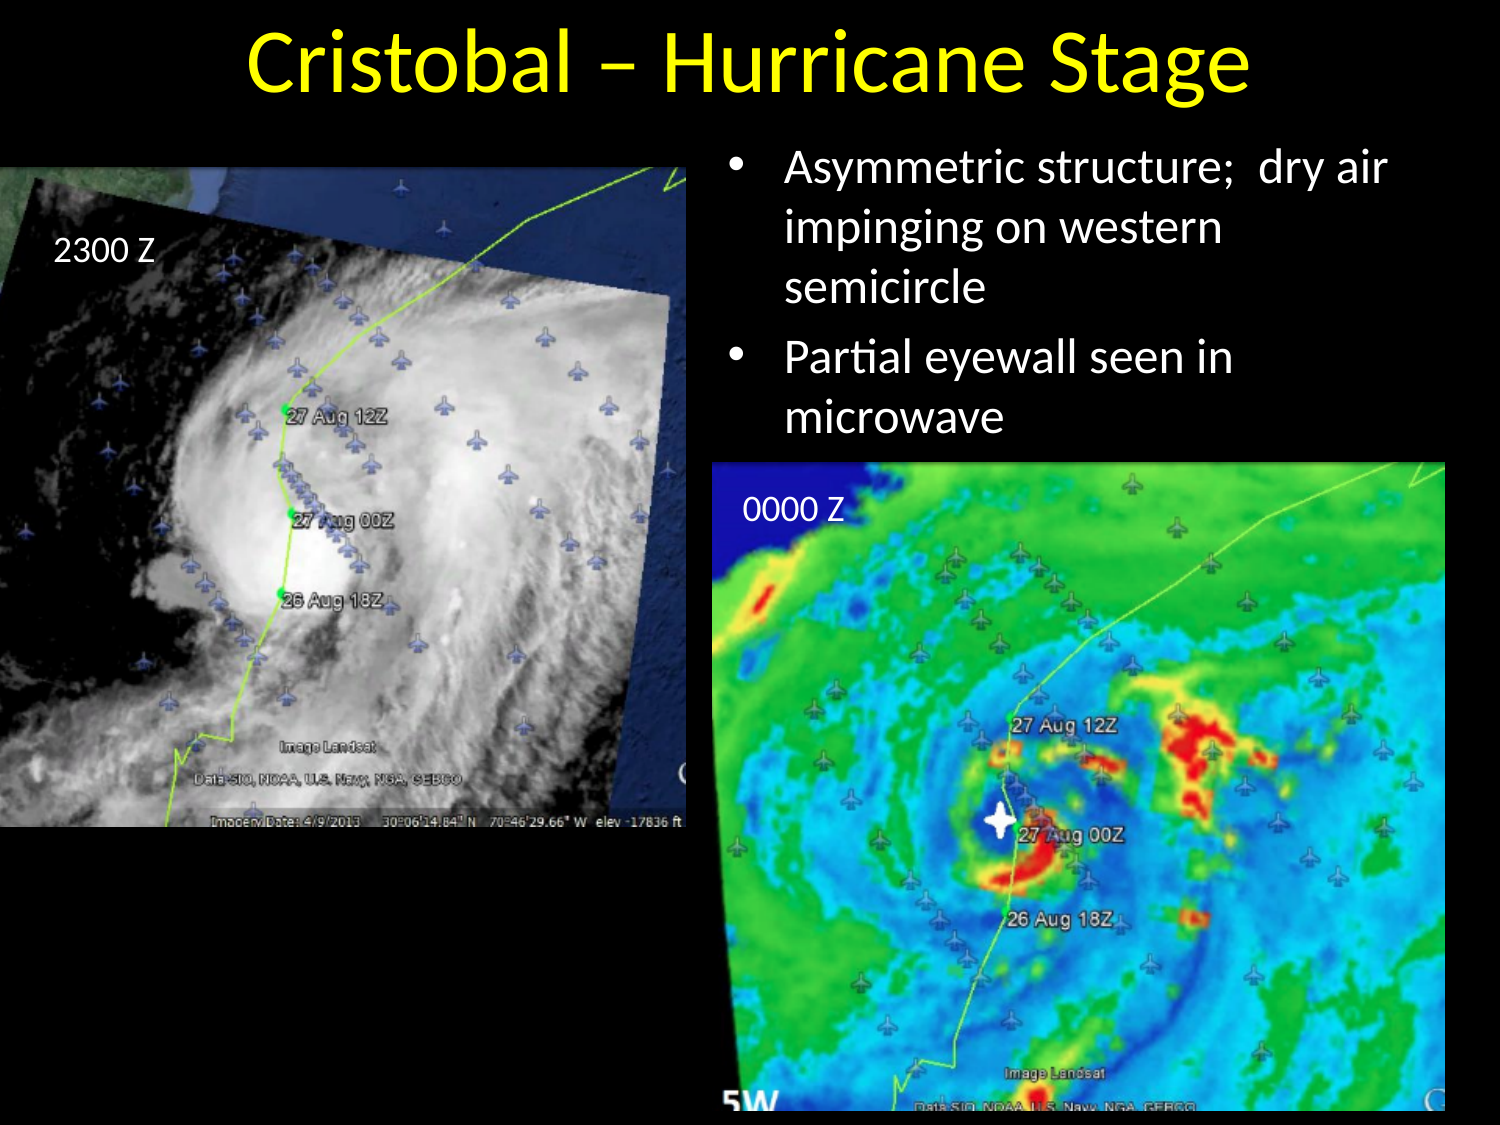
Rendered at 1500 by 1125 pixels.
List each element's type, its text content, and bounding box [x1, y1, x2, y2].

picture [0, 167, 686, 828]
list Asymmetric structure; dry air impinging on western semicircle Partial eyewall seen in microwave [712, 125, 1445, 462]
picture [712, 462, 1445, 1111]
title Cristobal – Hurricane Stage [75, 0, 1425, 150]
picture [1412, 646, 1427, 653]
